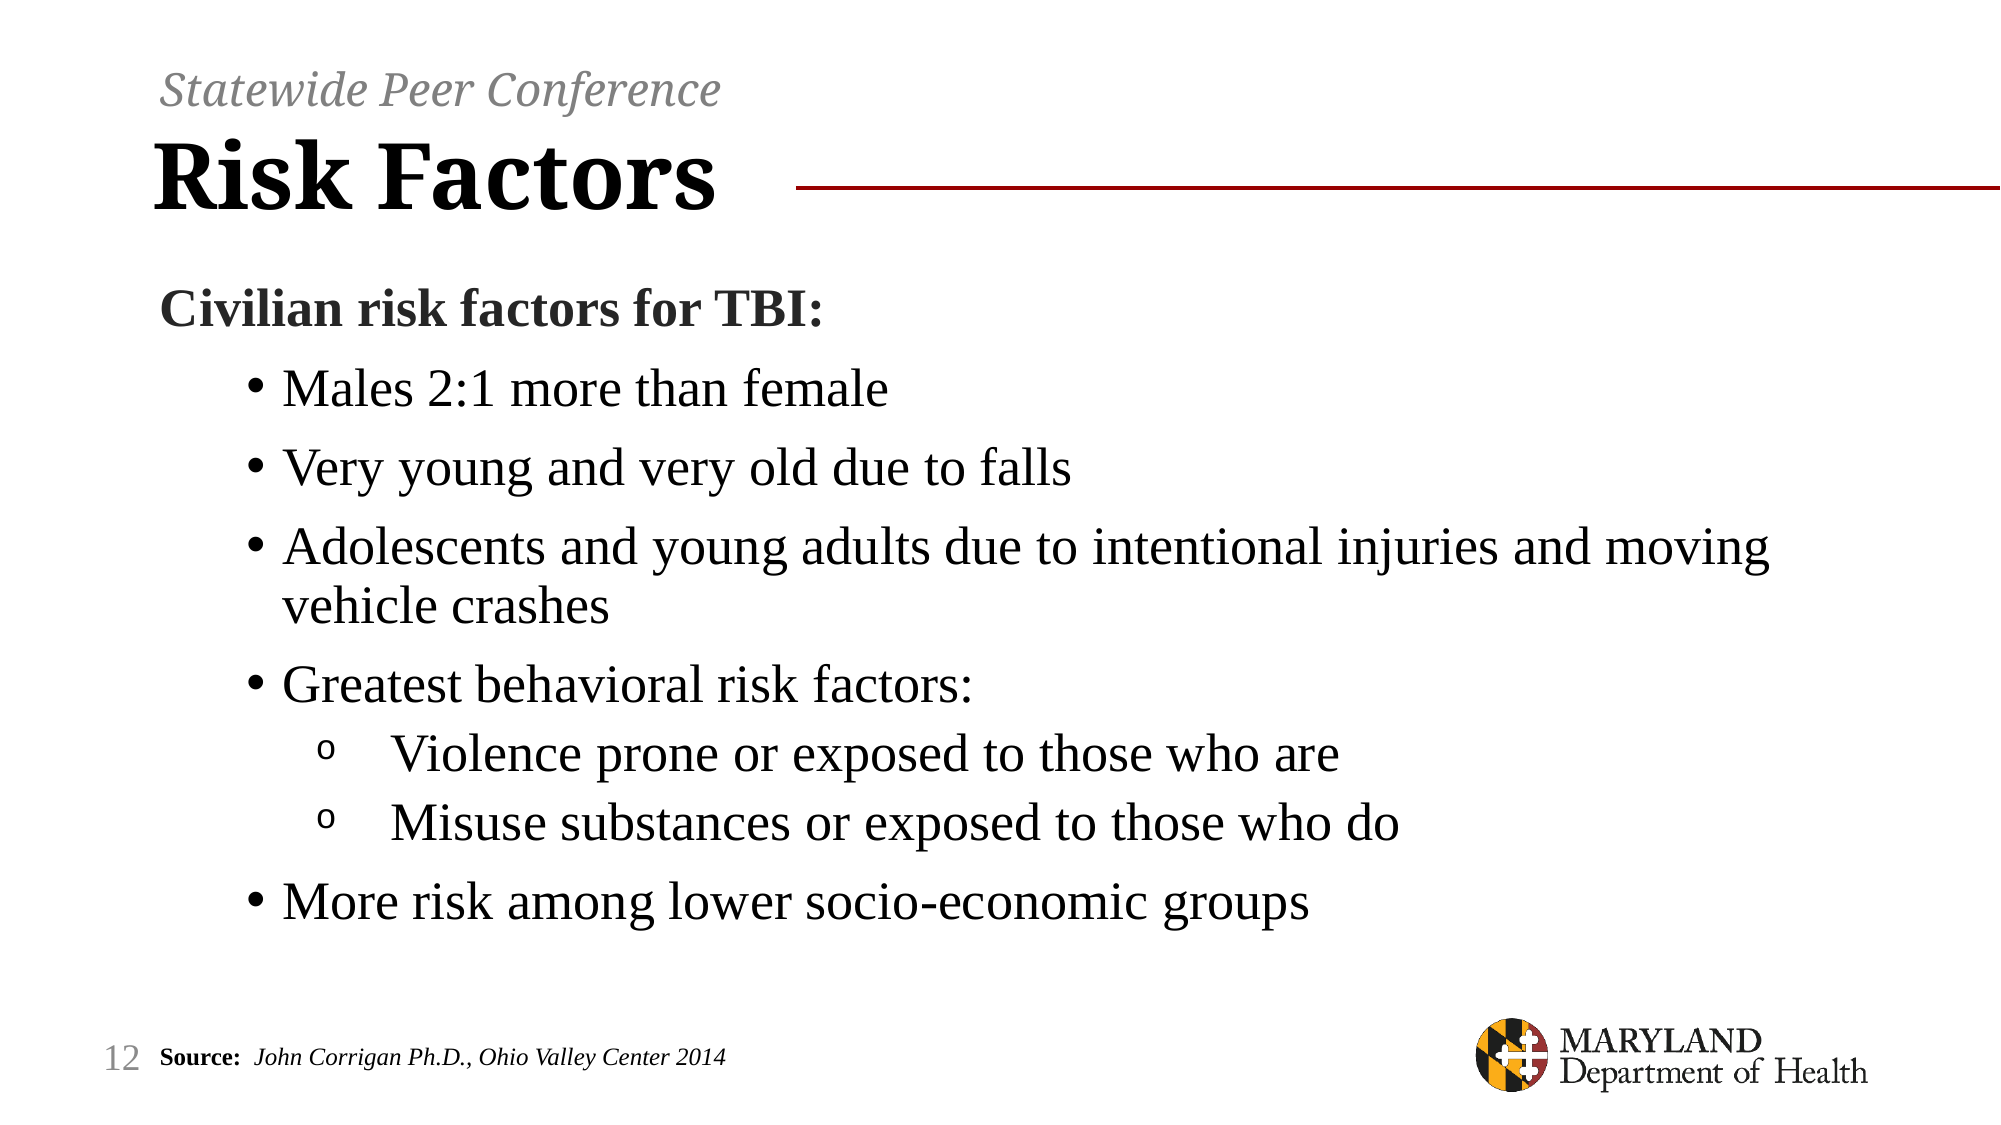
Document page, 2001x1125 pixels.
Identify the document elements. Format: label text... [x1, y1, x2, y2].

title Risk Factors [137, 97, 1863, 262]
picture [1470, 1011, 1868, 1093]
slide_number 12 [88, 1025, 178, 1086]
list Civilian risk factors for TBI: Males 2:1 more than female Very young and very old due to falls Adolescents and young adults due to intentional injuries and moving vehicle crashes Greatest behavioral risk factors: Violence prone or exposed to those who are Misuse substances or exposed to those who do More risk among lower socio-economic groups [145, 272, 1863, 1021]
list Statewide Peer Conference [145, 59, 1863, 116]
text_box Source: John Corrigan Ph.D., Ohio Valley Center 2014 [145, 1032, 983, 1078]
